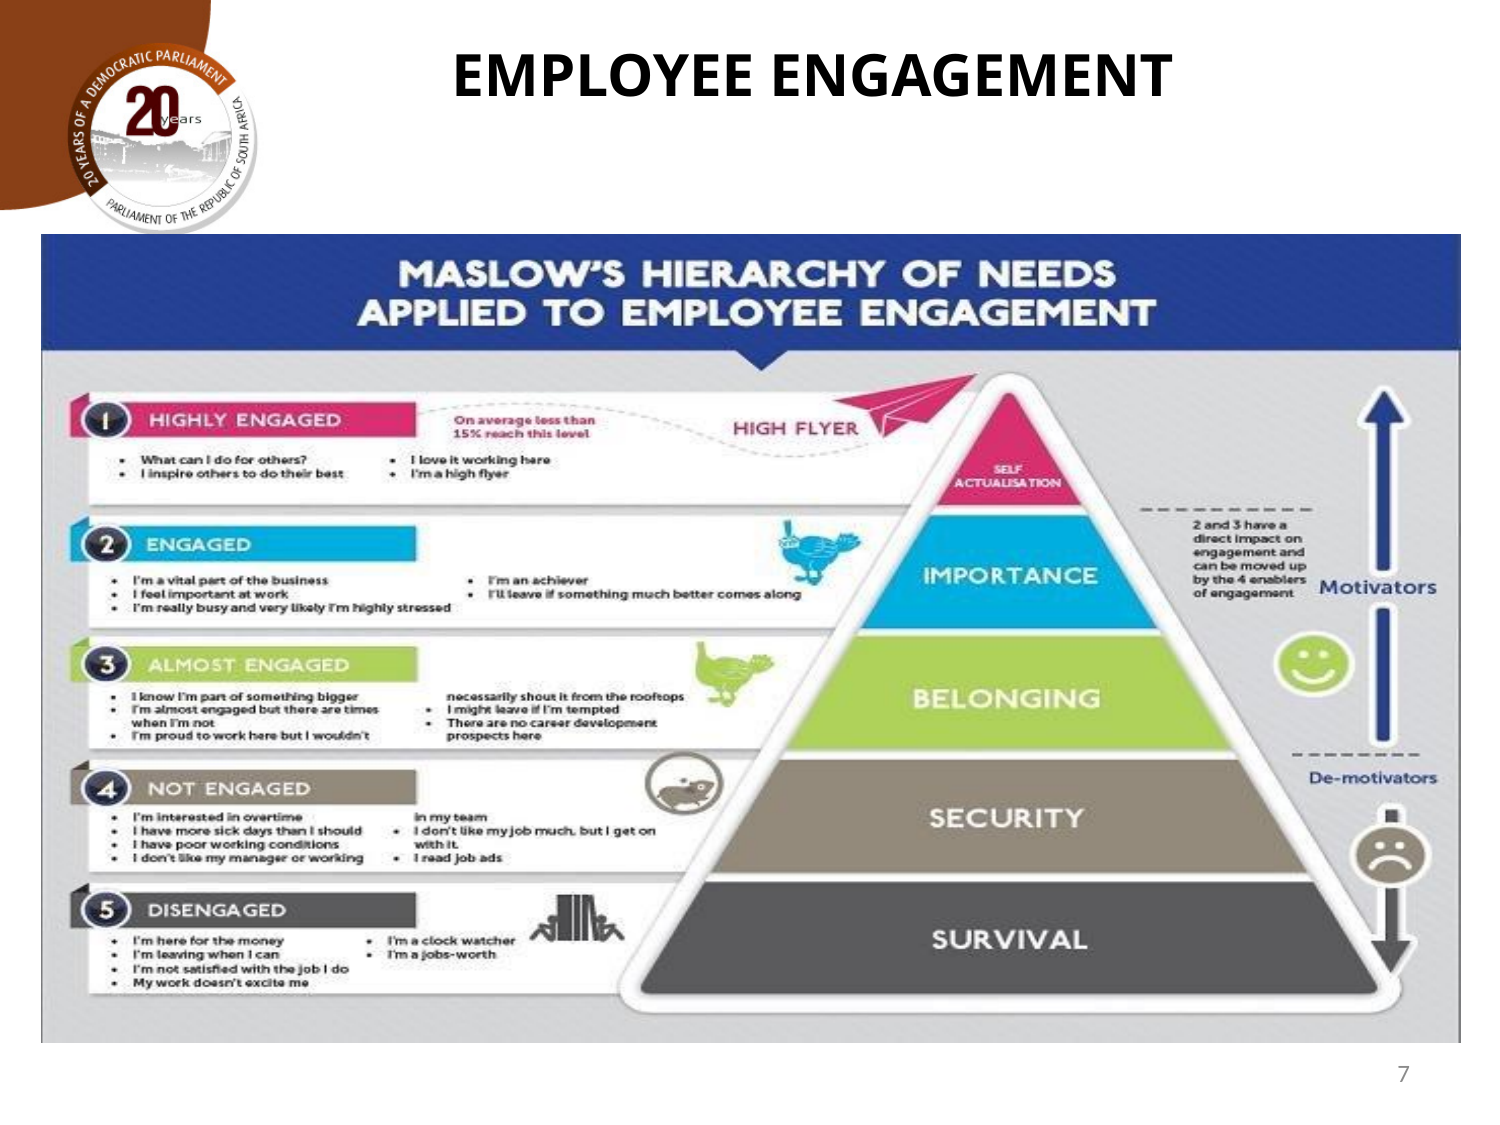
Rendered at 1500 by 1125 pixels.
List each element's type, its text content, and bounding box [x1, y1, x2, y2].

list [41, 234, 1461, 1043]
text_box EMPLOYEE ENGAGEMENT [81, 0, 1500, 146]
slide_number 7 [1074, 1052, 1425, 1103]
title [75, 19, 1425, 181]
picture [0, 0, 1500, 1125]
